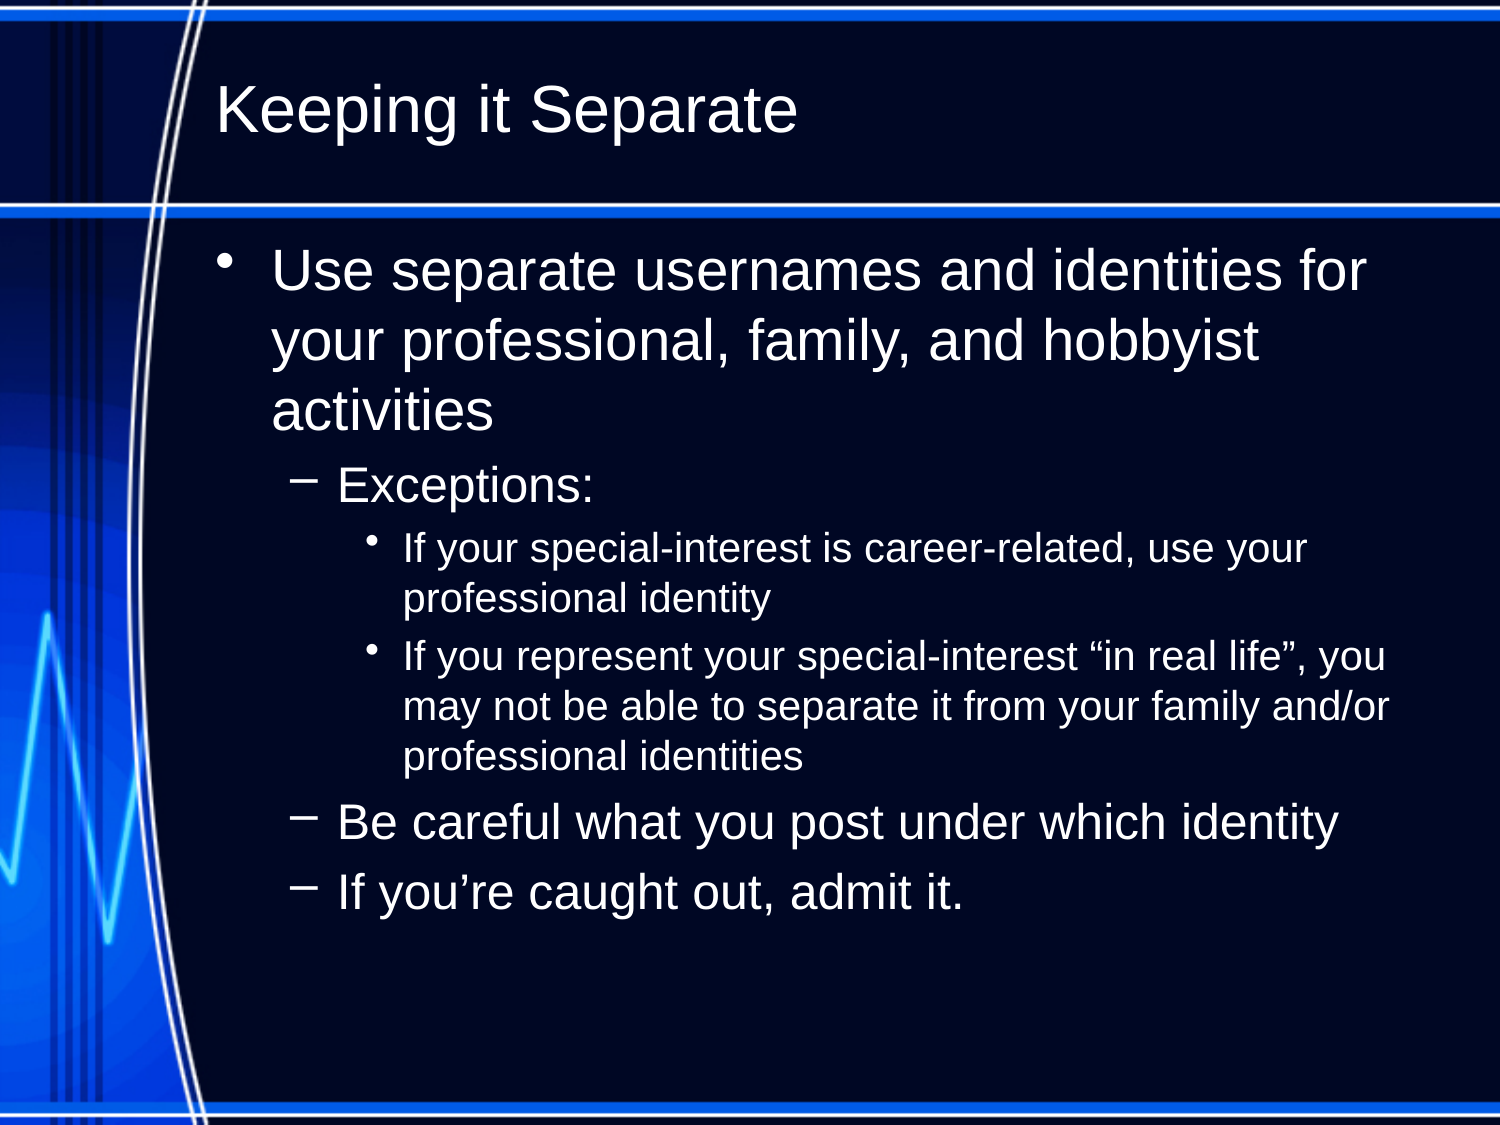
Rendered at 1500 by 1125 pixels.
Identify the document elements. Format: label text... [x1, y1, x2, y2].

title Keeping it Separate [199, 12, 1476, 201]
picture [0, 0, 1500, 1125]
list Use separate usernames and identities for your professional, family, and hobbyist activities Exceptions: If your special-interest is career-related, use your professional identity If you represent your special-interest “in real life”, you may not be able to separate it from your family and/or professional identities Be careful what you post under which identity If you’re caught out, admit it. [199, 224, 1476, 1013]
